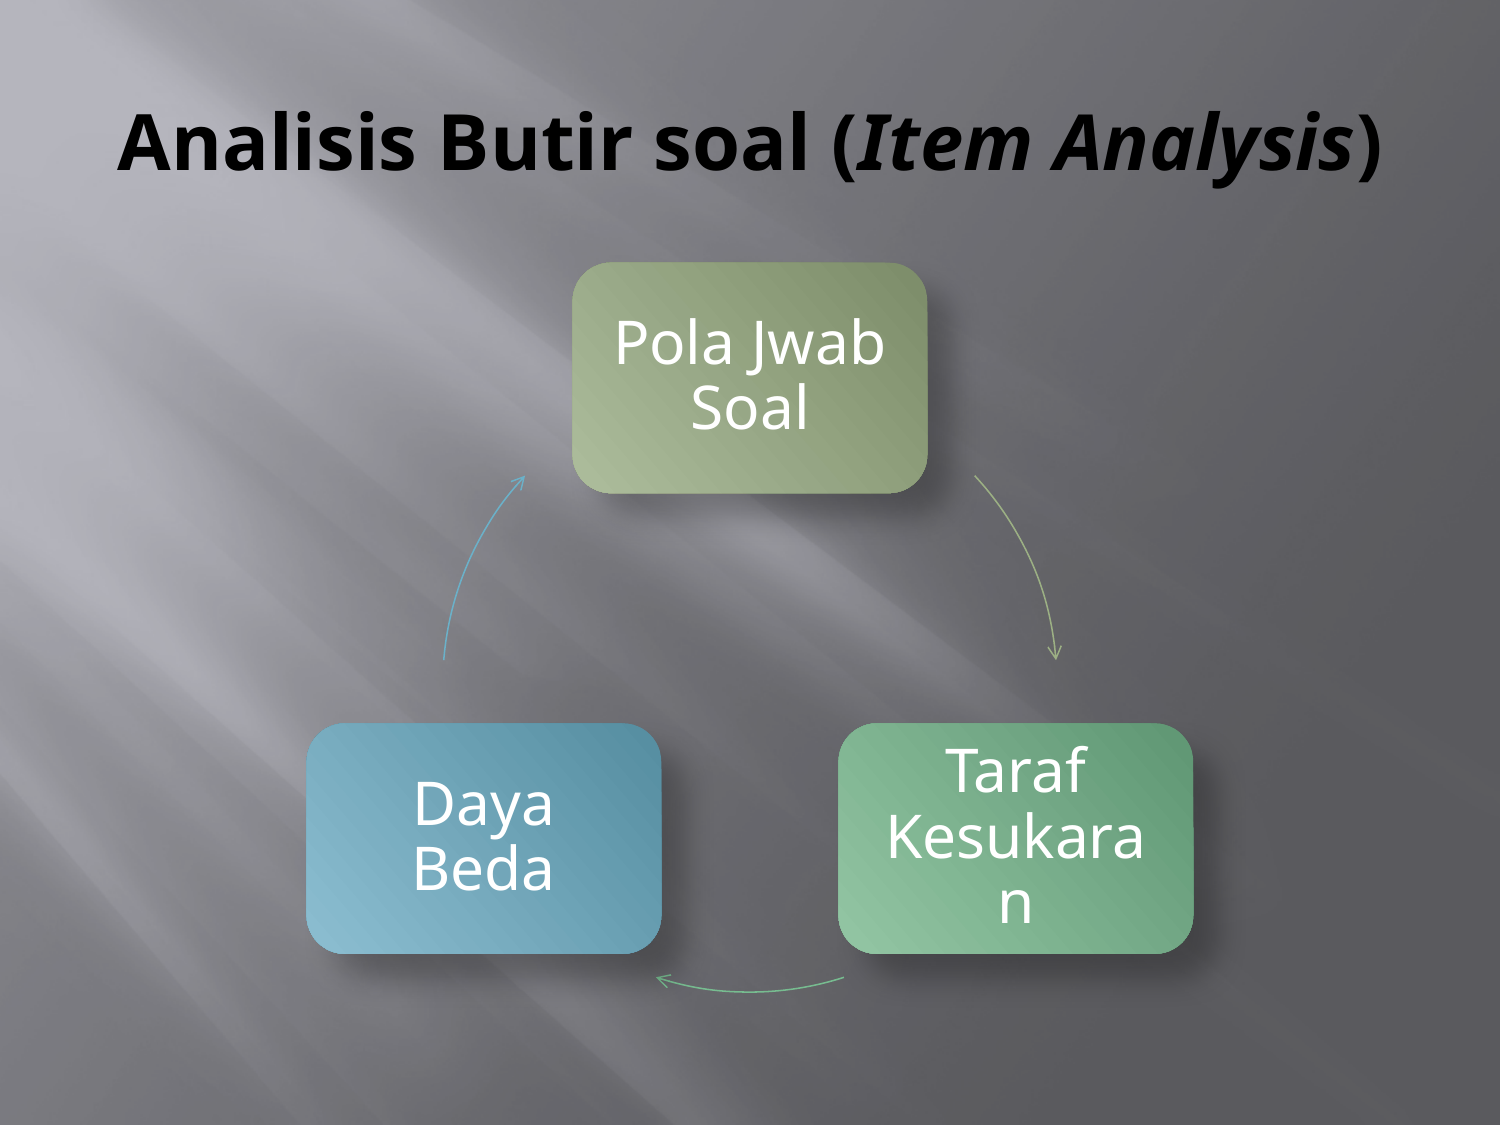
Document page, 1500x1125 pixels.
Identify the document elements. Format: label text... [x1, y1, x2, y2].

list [74, 262, 1426, 1036]
title Analisis Butir soal (Item Analysis) [75, 45, 1425, 233]
